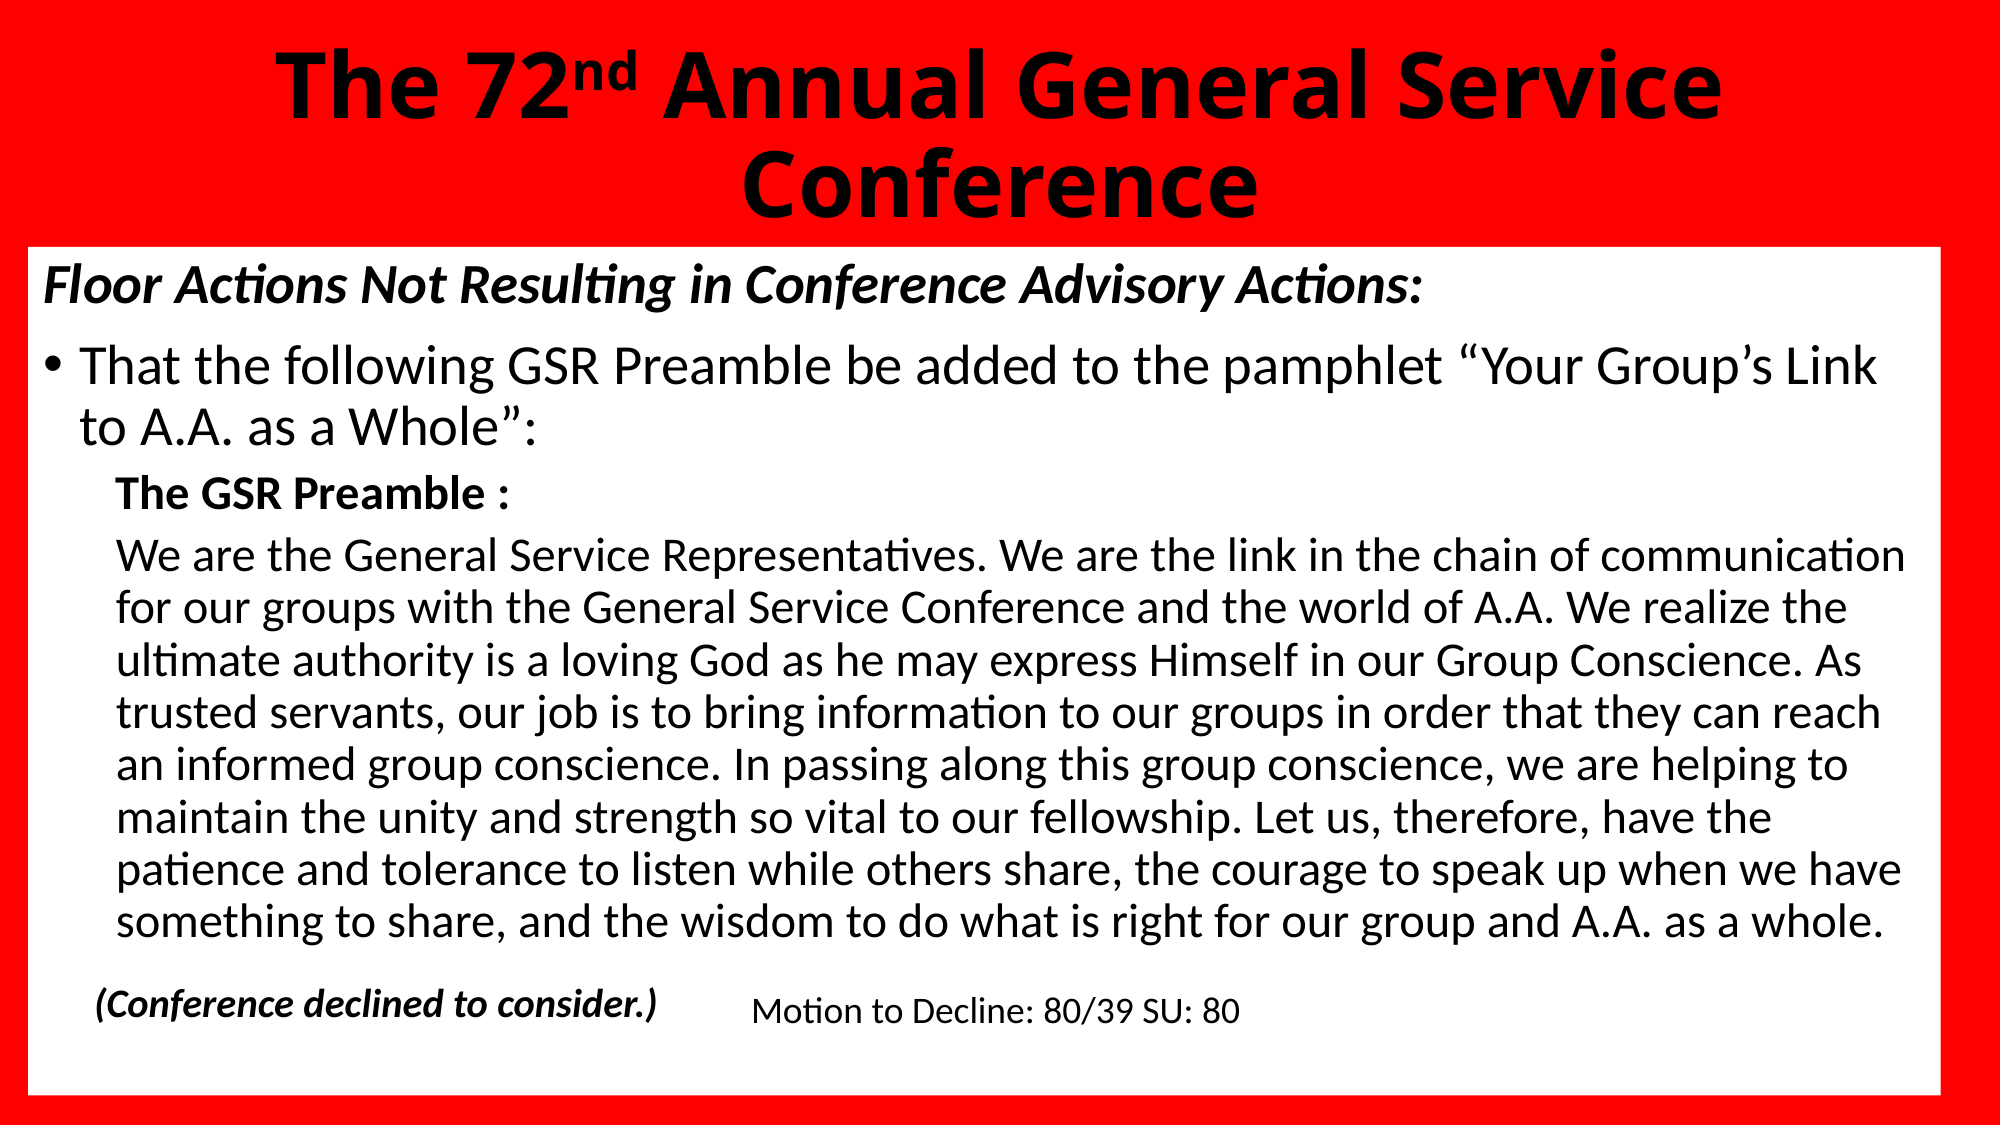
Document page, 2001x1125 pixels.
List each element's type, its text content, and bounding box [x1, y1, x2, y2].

title The 72nd Annual General Service Conference [0, 29, 2000, 247]
text_box Motion to Decline: 80/39 SU: 80 [736, 978, 1256, 1039]
list Floor Actions Not Resulting in Conference Advisory Actions: That the following GSR Preamble be added to the pamphlet “Your Group’s Link to A.A. as a Whole”: The GSR Preamble : We are the General Service Representatives. We are the link in the chain of communication for our groups with the General Service Conference and the world of A.A. We realize the ultimate authority is a loving God as he may express Himself in our Group Conscience. As trusted servants, our job is to bring information to our groups in order that they can reach an informed group conscience. In passing along this group conscience, we are helping to maintain the unity and strength so vital to our fellowship. Let us, therefore, have the patience and tolerance to listen while others share, the courage to speak up when we have something to share, and the wisdom to do what is right for our group and A.A. as a whole. (Conference declined to consider.) [28, 246, 1941, 1096]
